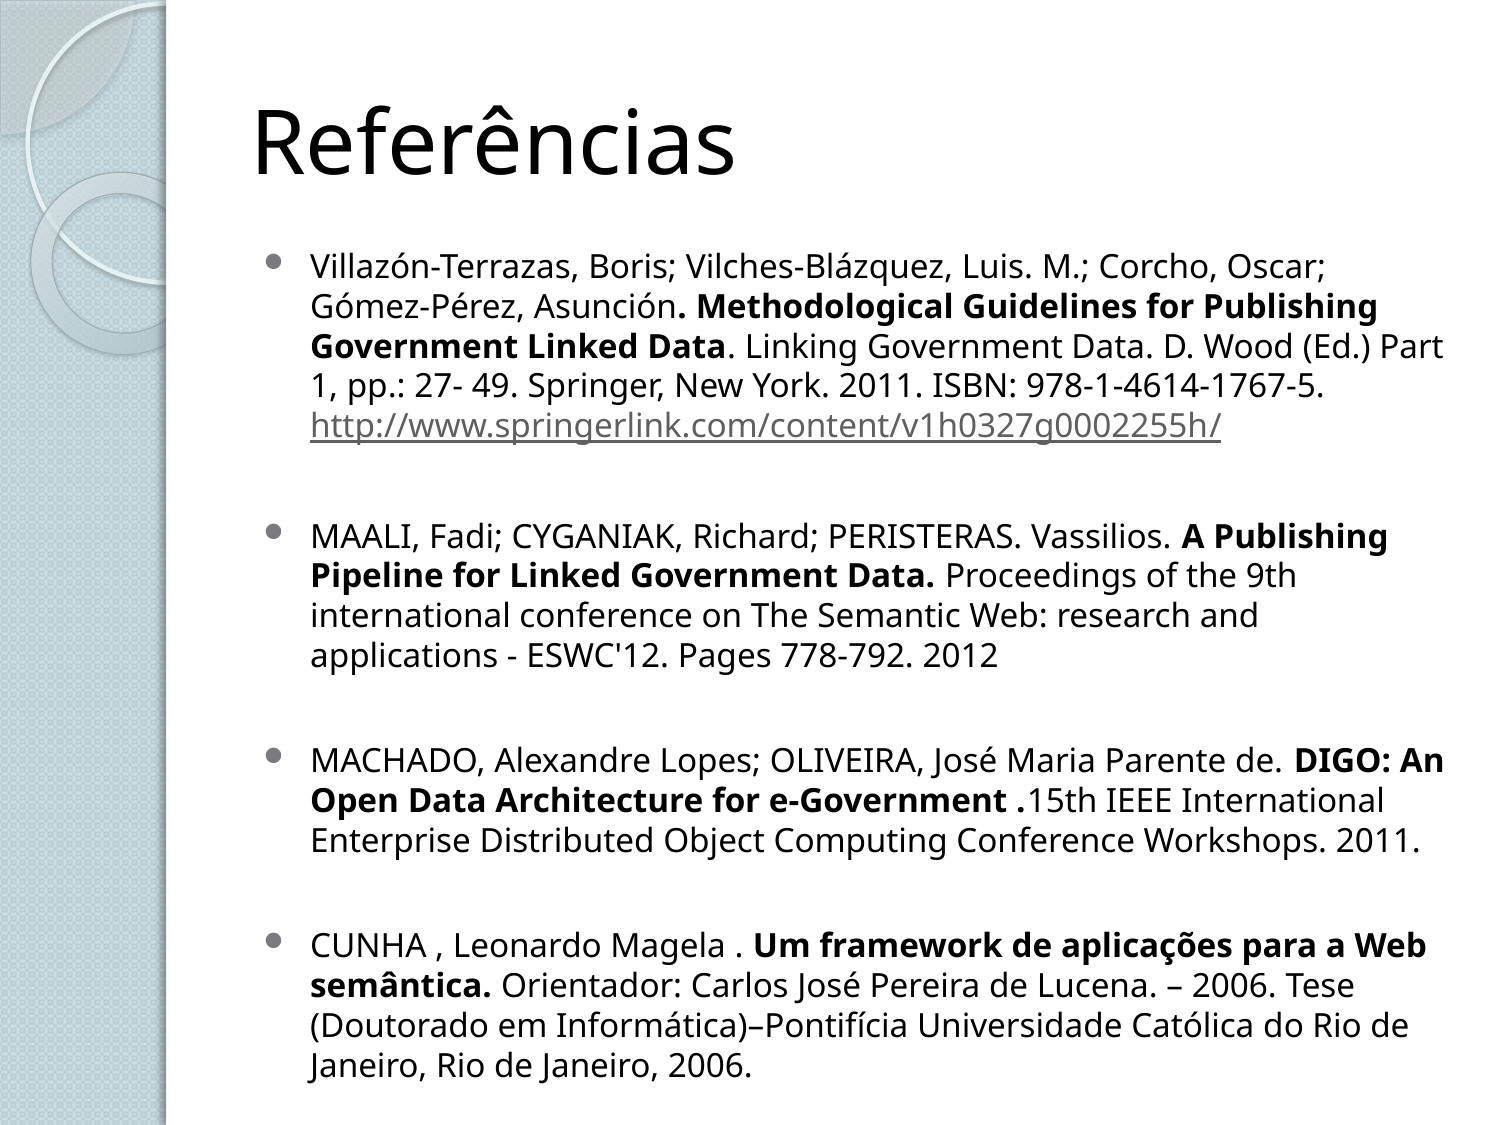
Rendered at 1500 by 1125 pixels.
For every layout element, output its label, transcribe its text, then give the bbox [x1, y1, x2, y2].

title Referências [235, 45, 1466, 233]
list Villazón-Terrazas, Boris; Vilches-Blázquez, Luis. M.; Corcho, Oscar; Gómez-Pérez, Asunción. Methodological Guidelines for Publishing Government Linked Data. Linking Government Data. D. Wood (Ed.) Part 1, pp.: 27- 49. Springer, New York. 2011. ISBN: 978-1-4614-1767-5. http://www.springerlink.com/content/v1h0327g0002255h/ MAALI, Fadi; CYGANIAK, Richard; PERISTERAS. Vassilios. A Publishing Pipeline for Linked Government Data. Proceedings of the 9th international conference on The Semantic Web: research and applications - ESWC'12. Pages 778-792. 2012 MACHADO, Alexandre Lopes; OLIVEIRA, José Maria Parente de. DIGO: An Open Data Architecture for e-Government .15th IEEE International Enterprise Distributed Object Computing Conference Workshops. 2011. CUNHA , Leonardo Magela . Um framework de aplicações para a Web semântica. Orientador: Carlos José Pereira de Lucena. – 2006. Tese (Doutorado em Informática)–Pontifícia Universidade Católica do Rio de Janeiro, Rio de Janeiro, 2006. [235, 237, 1466, 1025]
